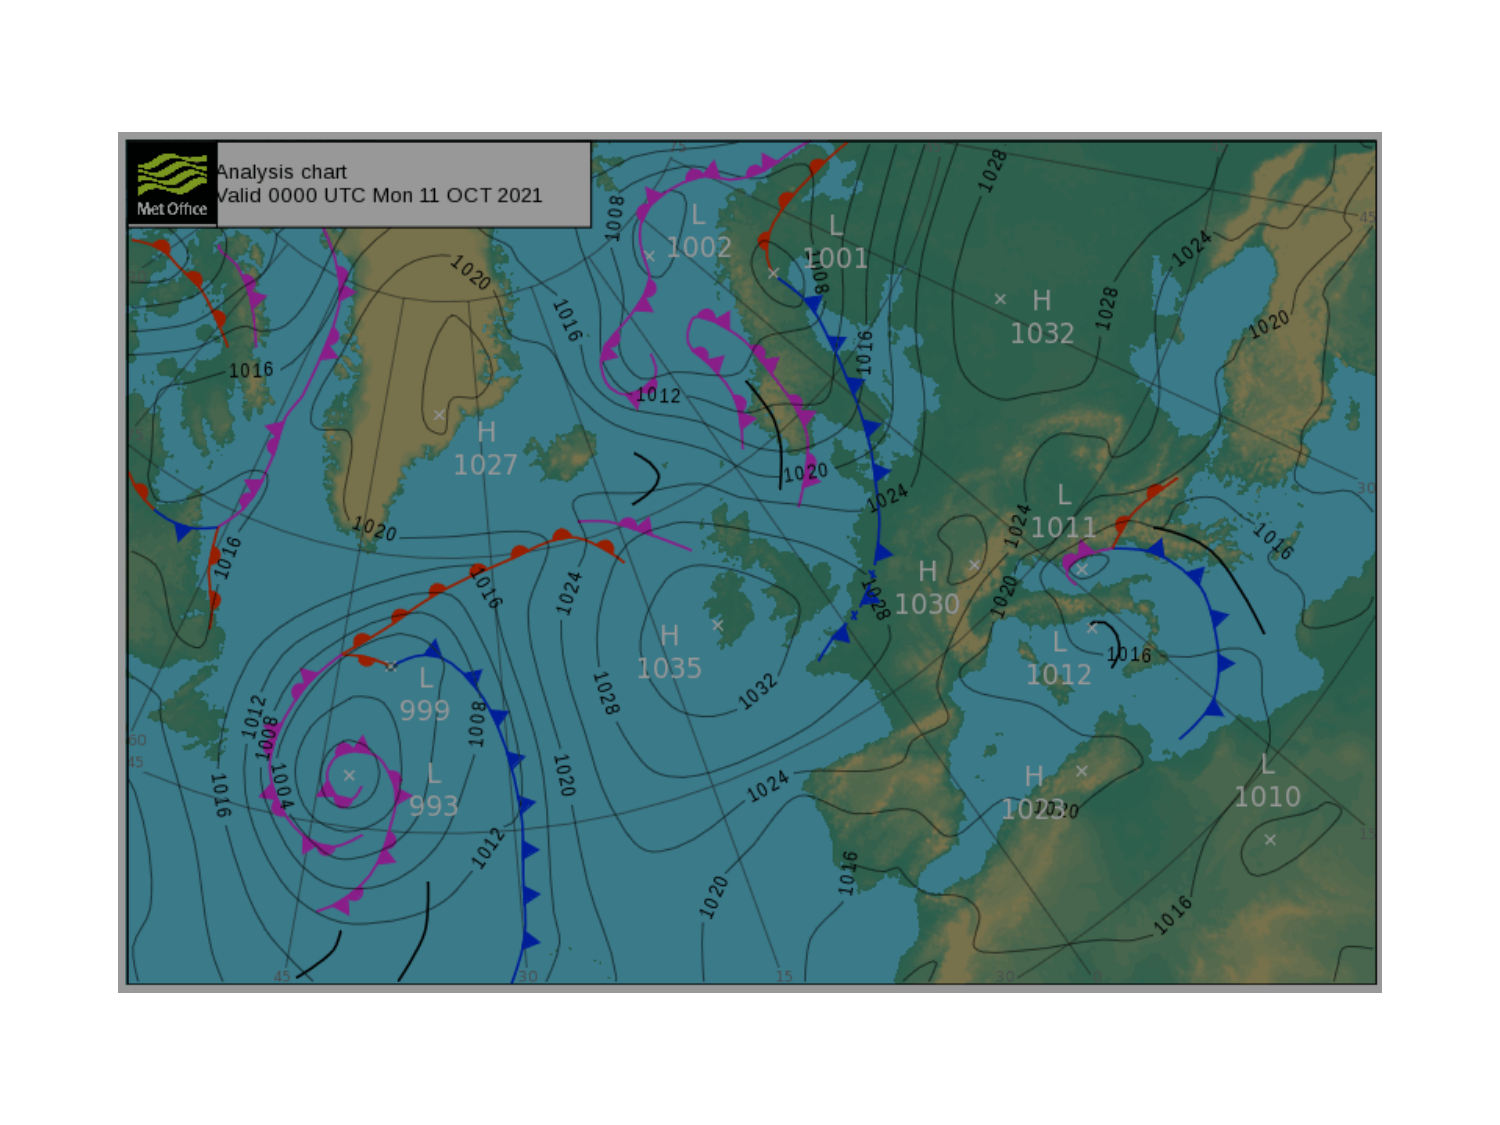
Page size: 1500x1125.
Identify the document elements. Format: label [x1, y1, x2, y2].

picture [118, 132, 1382, 993]
